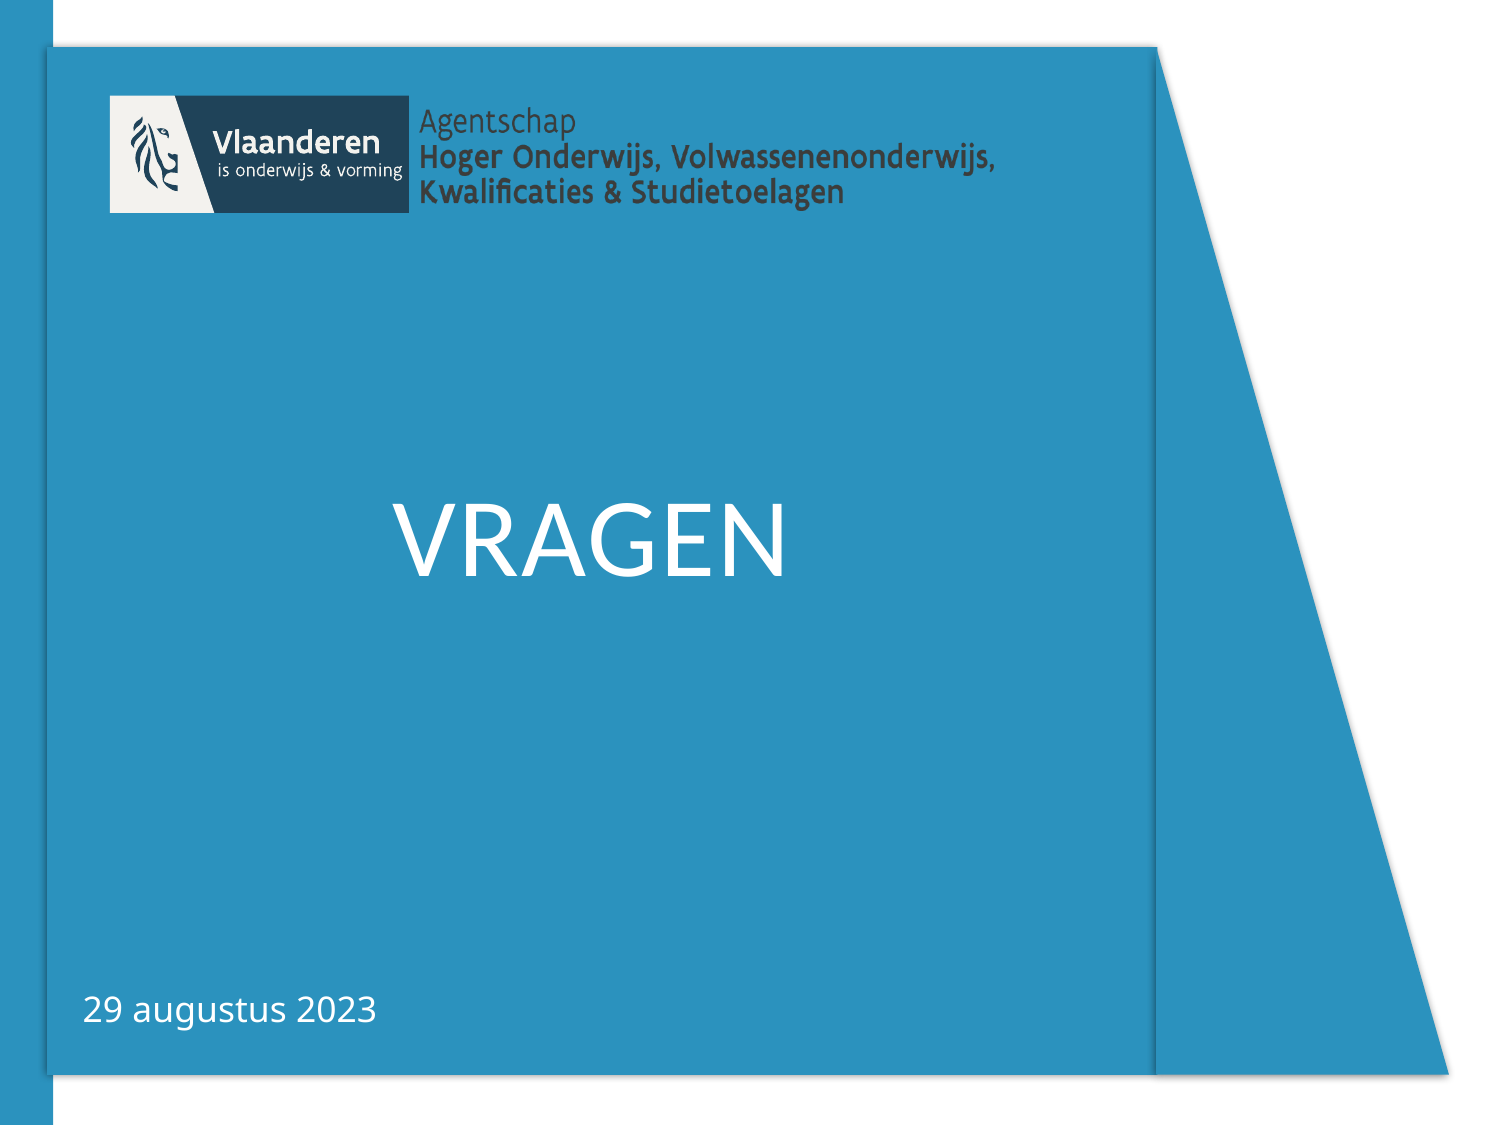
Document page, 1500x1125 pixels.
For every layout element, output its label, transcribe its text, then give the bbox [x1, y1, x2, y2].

picture [419, 107, 994, 211]
list 29 augustus 2023 [82, 991, 866, 1050]
title vragen [377, 413, 1255, 673]
